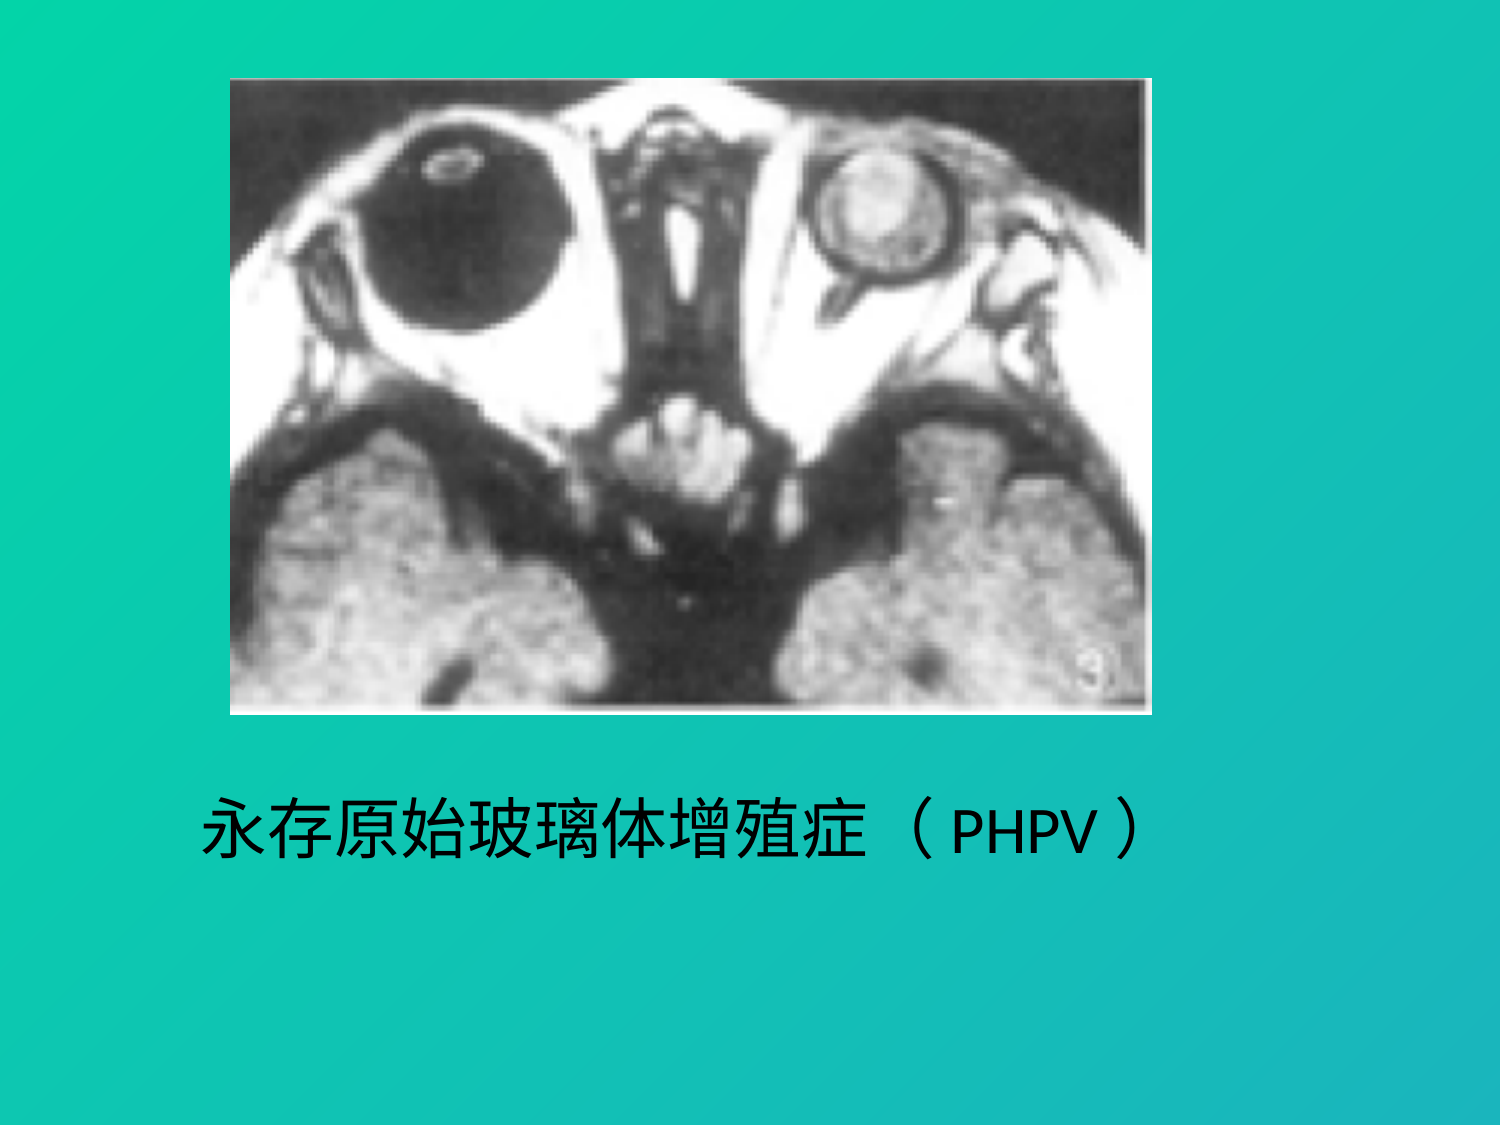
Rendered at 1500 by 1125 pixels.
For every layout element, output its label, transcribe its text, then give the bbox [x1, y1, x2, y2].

picture [229, 77, 1152, 715]
text_box 永存原始玻璃体增殖症（PHPV） [185, 779, 1197, 875]
